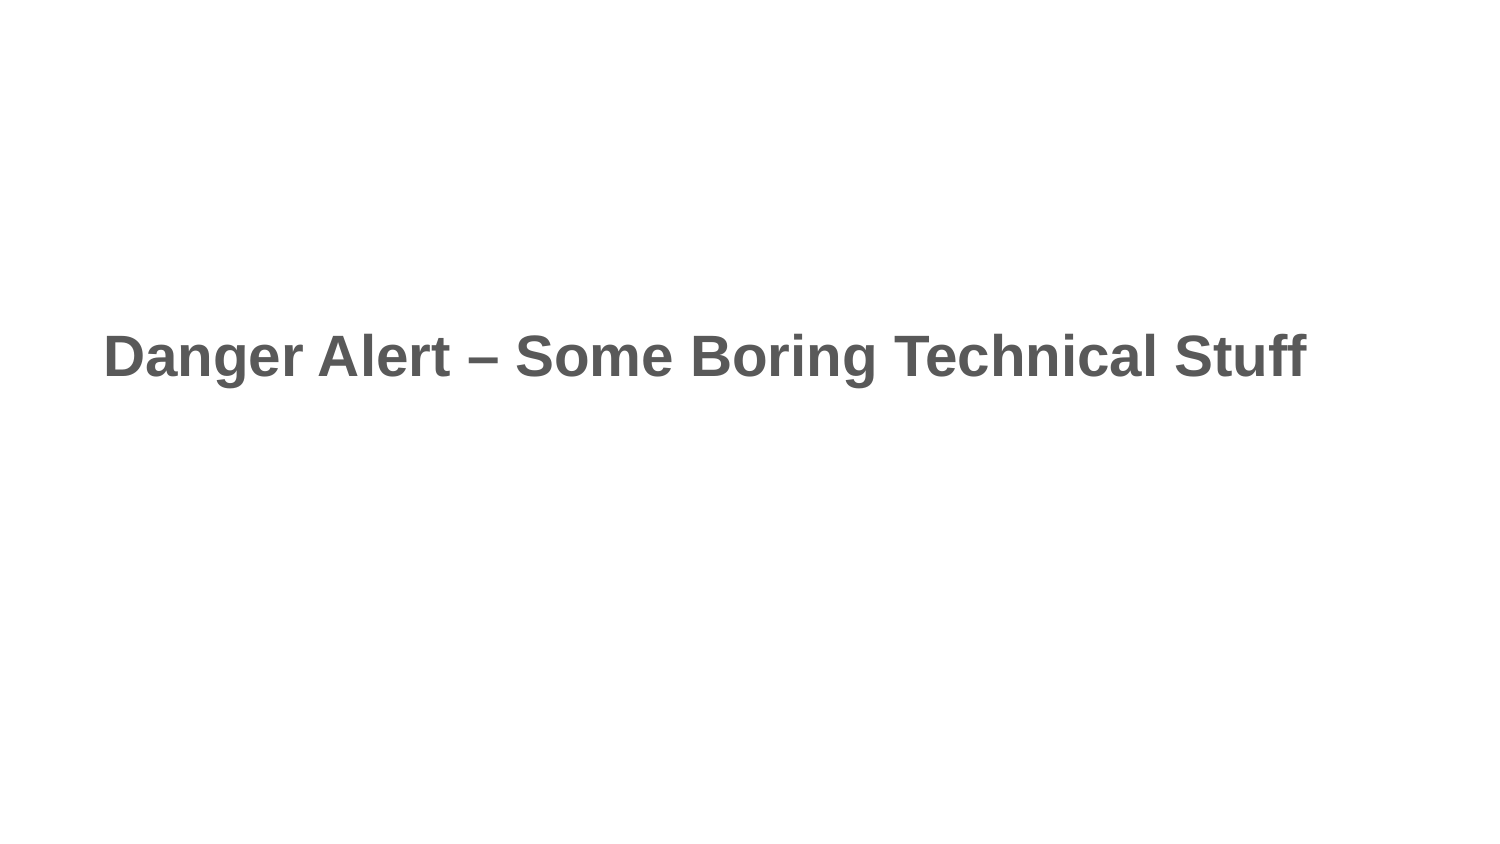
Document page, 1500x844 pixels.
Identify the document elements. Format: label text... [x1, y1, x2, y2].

list Danger Alert – Some Boring Technical Stuff [51, 189, 1449, 750]
